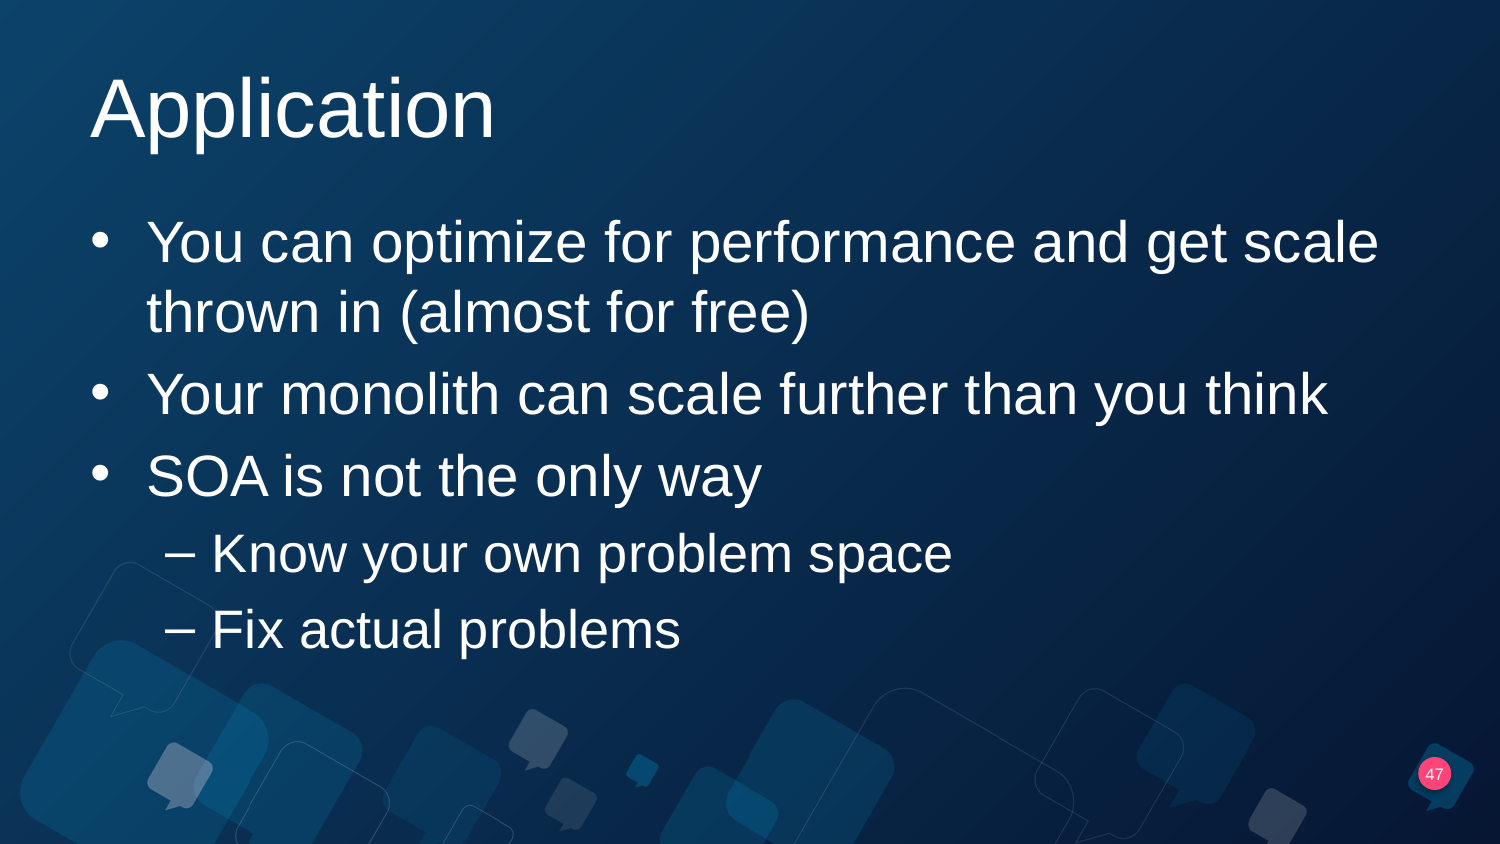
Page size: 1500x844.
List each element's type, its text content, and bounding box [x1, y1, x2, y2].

list You can optimize for performance and get scale thrown in (almost for free) Your monolith can scale further than you think SOA is not the only way Know your own problem space Fix actual problems [75, 196, 1425, 754]
title Application [75, 33, 1425, 175]
picture [0, 533, 1500, 844]
